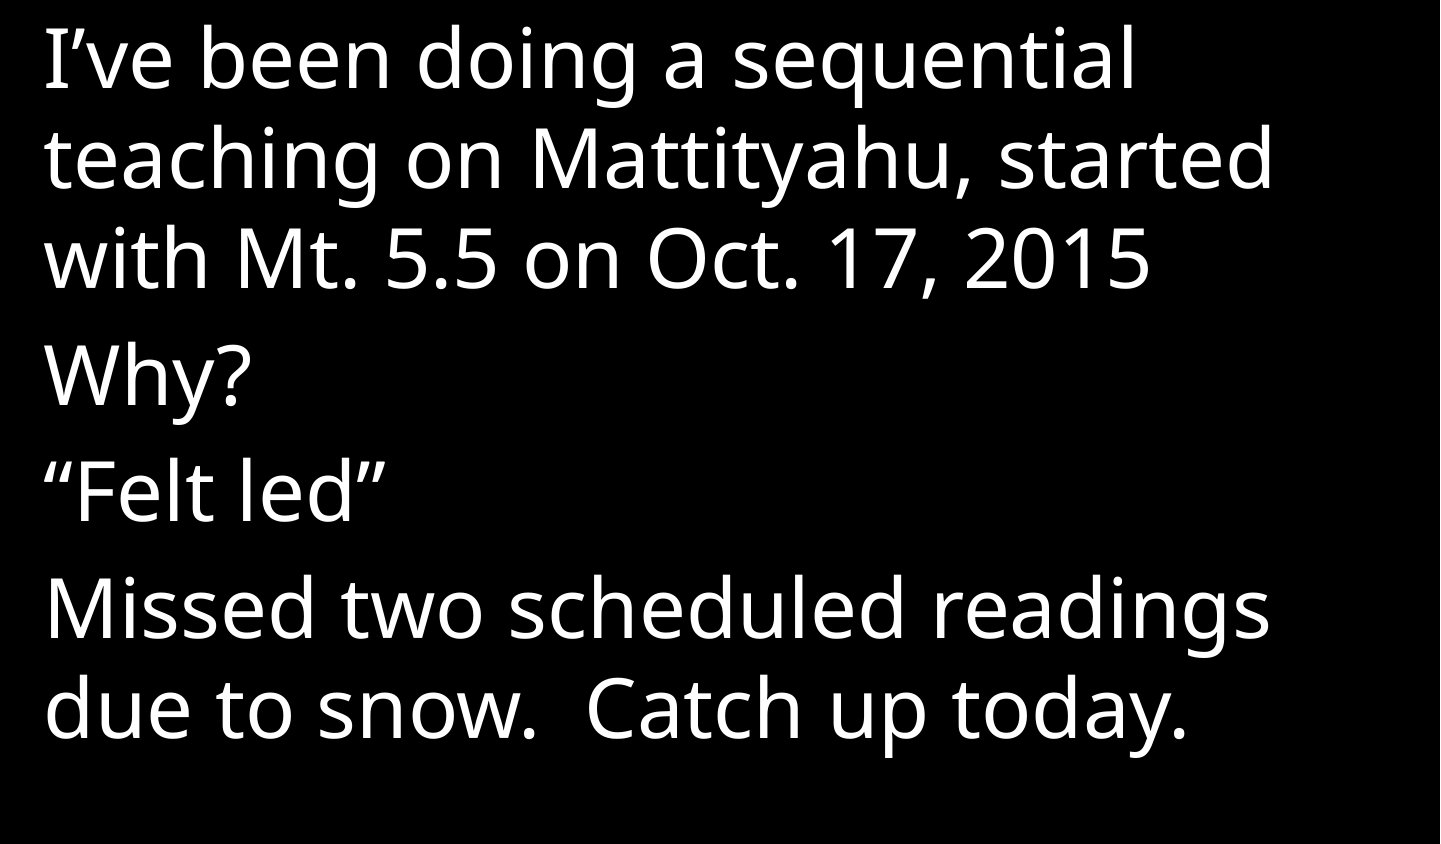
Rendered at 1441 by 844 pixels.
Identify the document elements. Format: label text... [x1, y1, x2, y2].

subtitle I’ve been doing a sequential teaching on Mattityahu, started with Mt. 5.5 on Oct. 17, 2015 Why? “Felt led” Missed two scheduled readings due to snow. Catch up today. [32, 0, 1408, 844]
